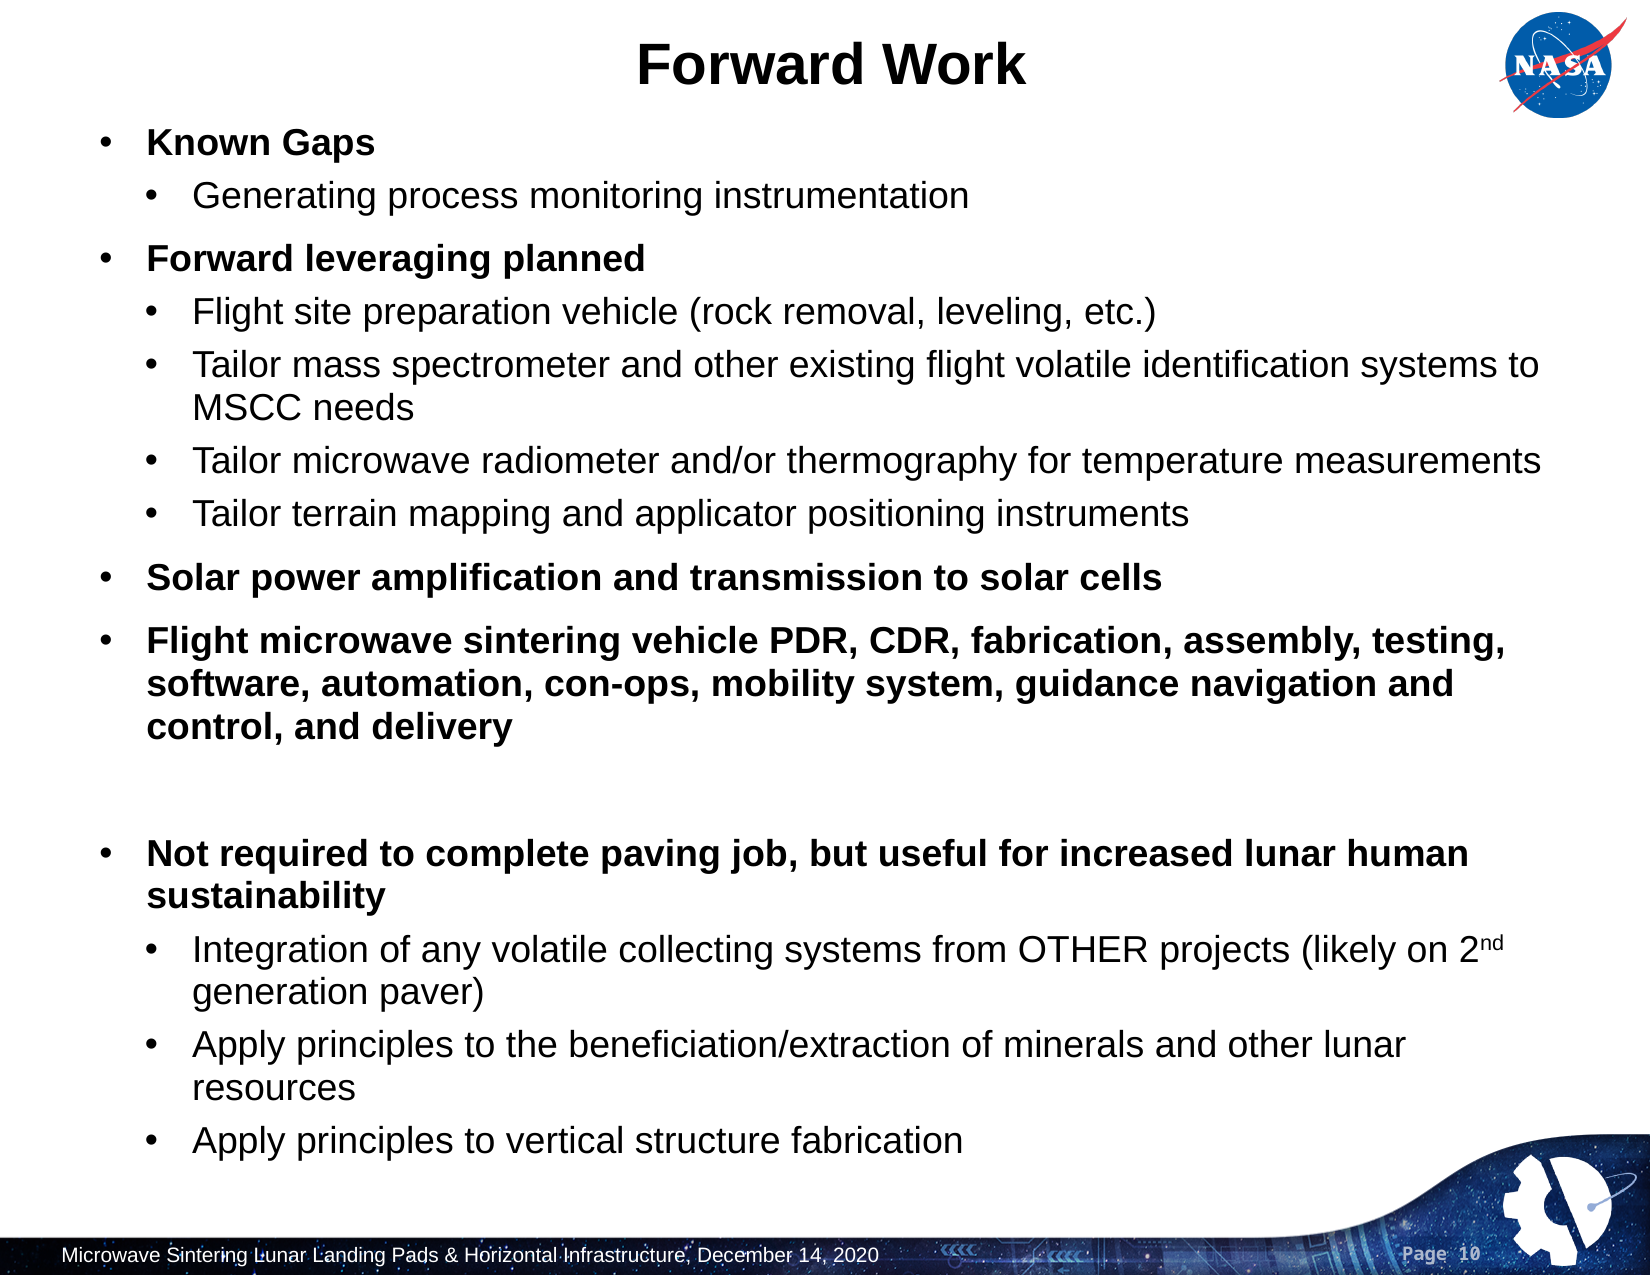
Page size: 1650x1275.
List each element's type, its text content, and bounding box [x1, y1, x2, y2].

list Known Gaps Generating process monitoring instrumentation Forward leveraging planned Flight site preparation vehicle (rock removal, leveling, etc.) Tailor mass spectrometer and other existing flight volatile identification systems to MSCC needs Tailor microwave radiometer and/or thermography for temperature measurements Tailor terrain mapping and applicator positioning instruments Solar power amplification and transmission to solar cells Flight microwave sintering vehicle PDR, CDR, fabrication, assembly, testing, software, automation, con-ops, mobility system, guidance navigation and control, and delivery Not required to complete paving job, but useful for increased lunar human sustainability Integration of any volatile collecting systems from OTHER projects (likely on 2nd generation paver) Apply principles to the beneficiation/extraction of minerals and other lunar resources Apply principles to vertical structure fabrication [82, 112, 1582, 1159]
title Forward Work [82, 23, 1582, 99]
picture [0, 1134, 1650, 1275]
picture [1499, 12, 1627, 118]
